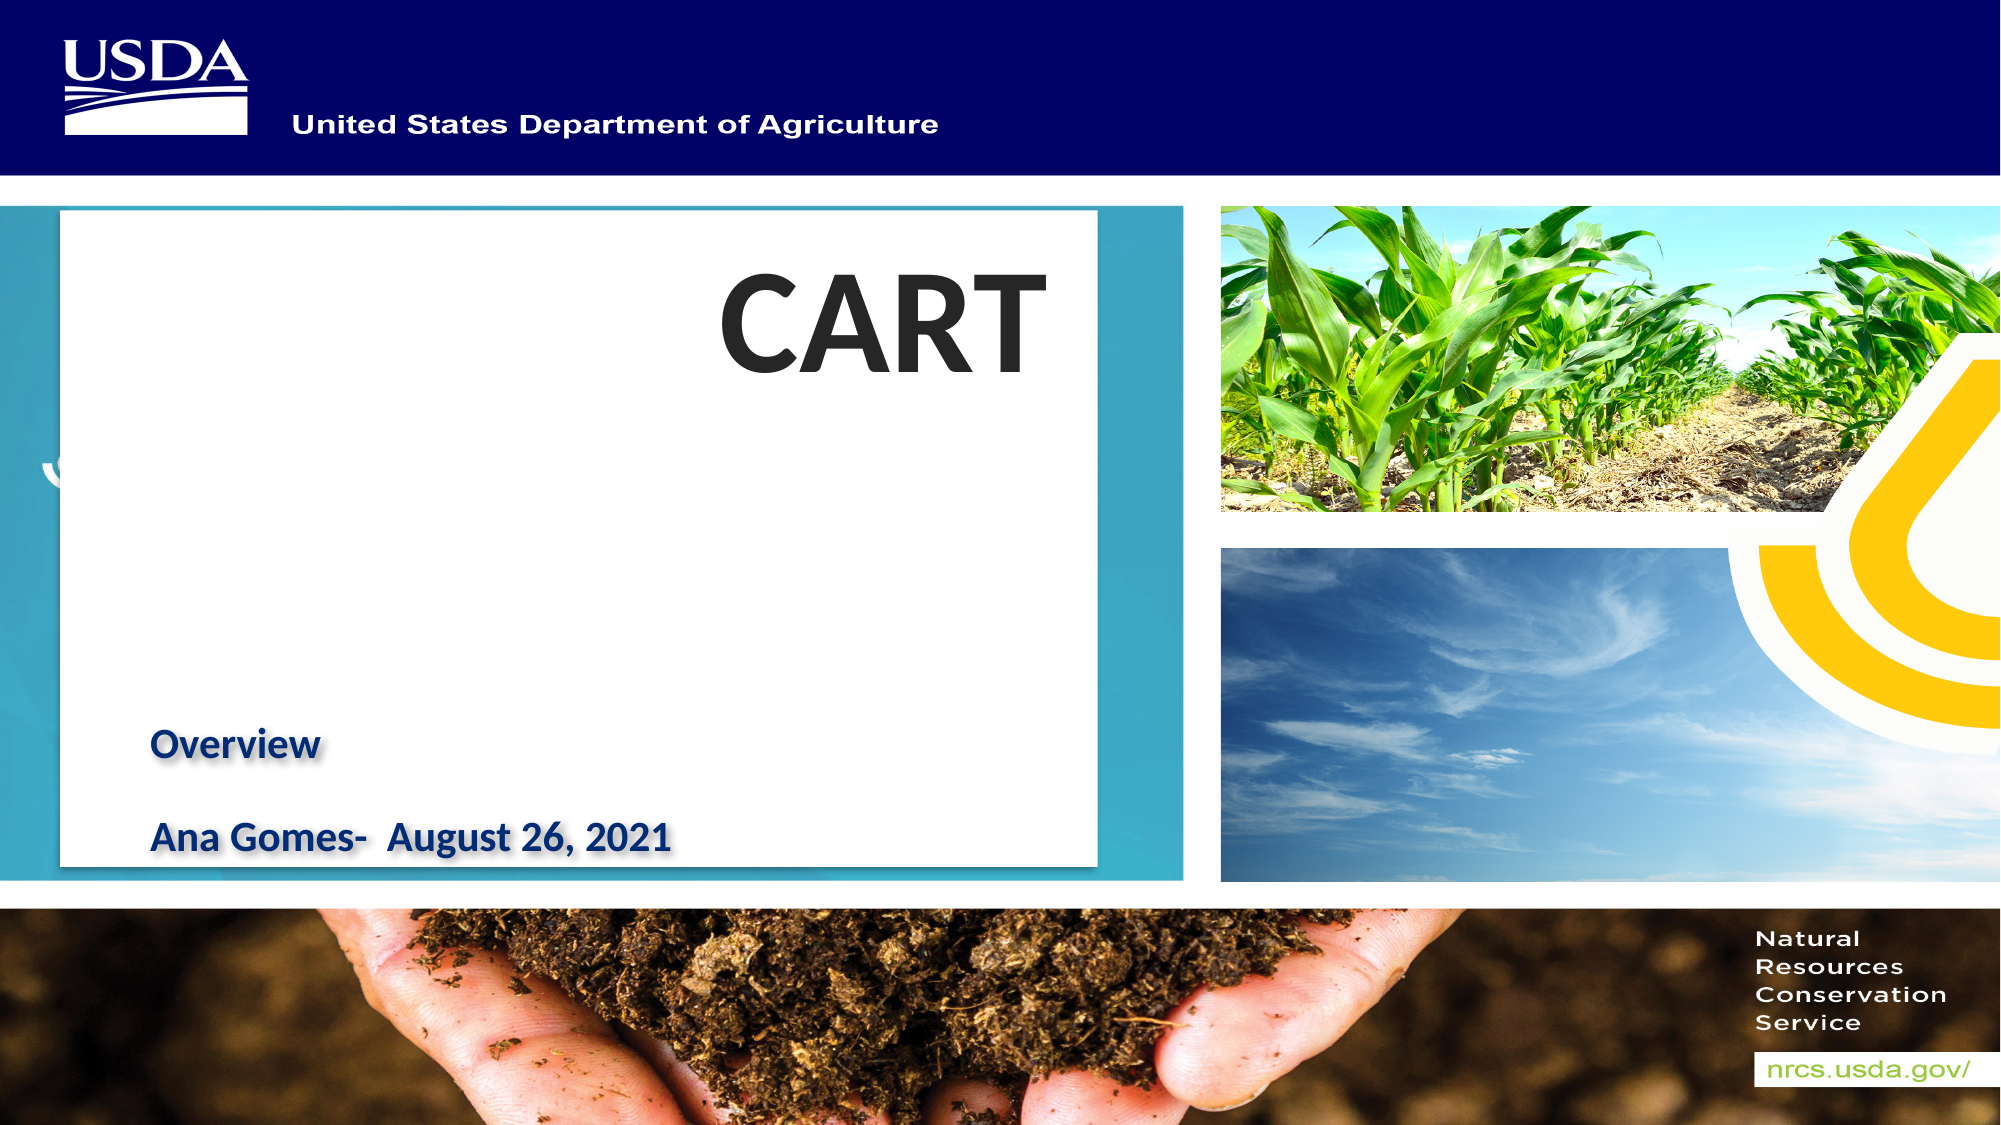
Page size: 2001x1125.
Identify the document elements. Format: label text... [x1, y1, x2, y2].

text_box CART [287, 214, 1063, 410]
text_box [59, 210, 1098, 868]
title Overview Ana Gomes- August 26, 2021 [135, 672, 1098, 870]
picture [0, 0, 2001, 1125]
